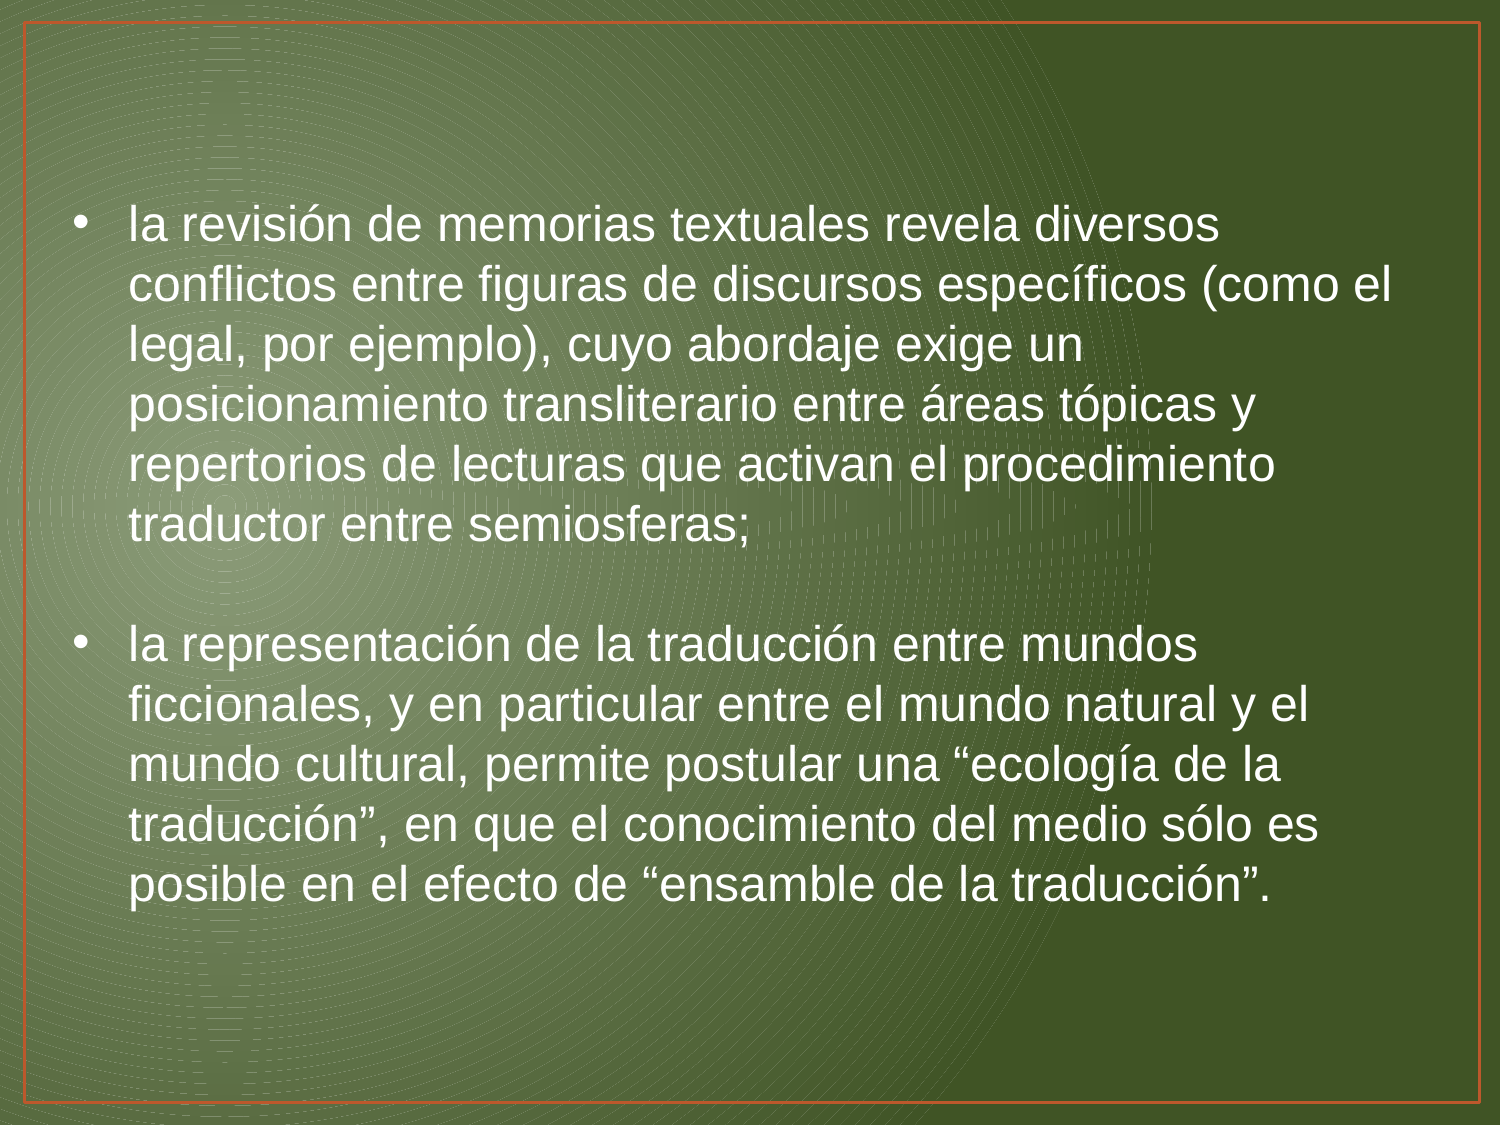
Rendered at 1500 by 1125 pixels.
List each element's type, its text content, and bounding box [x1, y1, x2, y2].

text_box la revisión de memorias textuales revela diversos conflictos entre figuras de discursos específicos (como el legal, por ejemplo), cuyo abordaje exige un posicionamiento transliterario entre áreas tópicas y repertorios de lecturas que activan el procedimiento traductor entre semiosferas; la representación de la traducción entre mundos ficcionales, y en particular entre el mundo natural y el mundo cultural, permite postular una “ecología de la traducción”, en que el conocimiento del medio sólo es posible en el efecto de “ensamble de la traducción”. [57, 184, 1440, 920]
